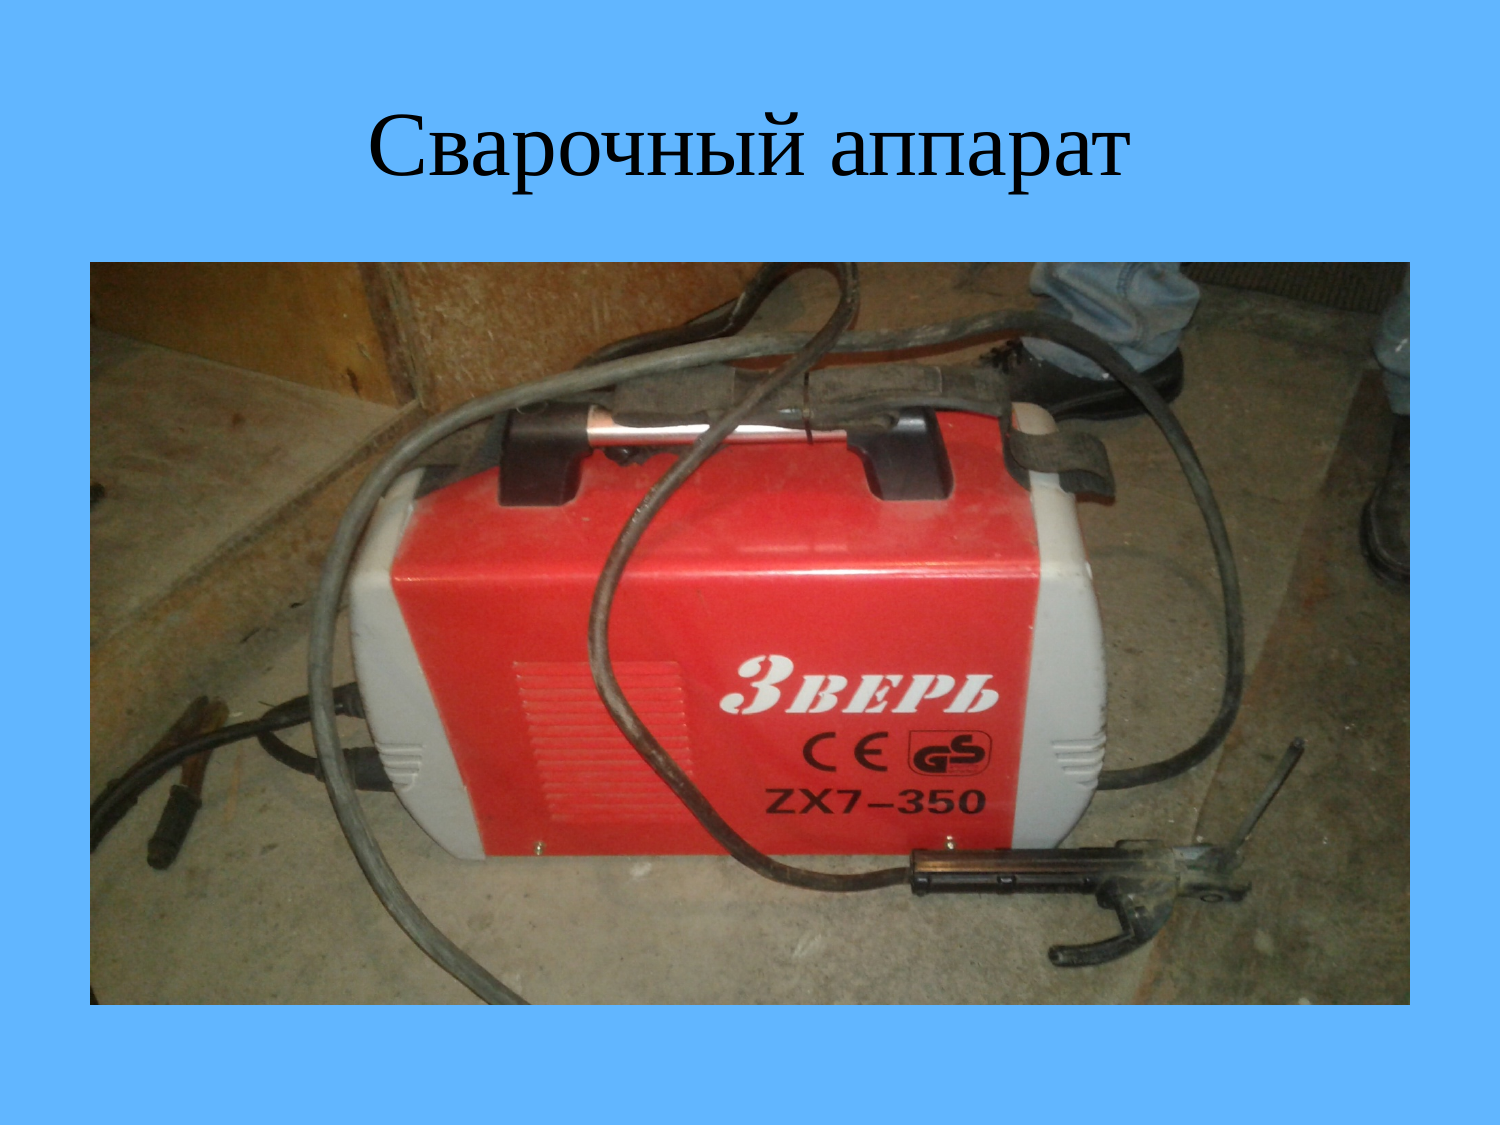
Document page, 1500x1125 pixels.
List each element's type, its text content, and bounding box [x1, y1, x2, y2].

title Сварочный аппарат [75, 45, 1425, 233]
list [89, 262, 1411, 1006]
